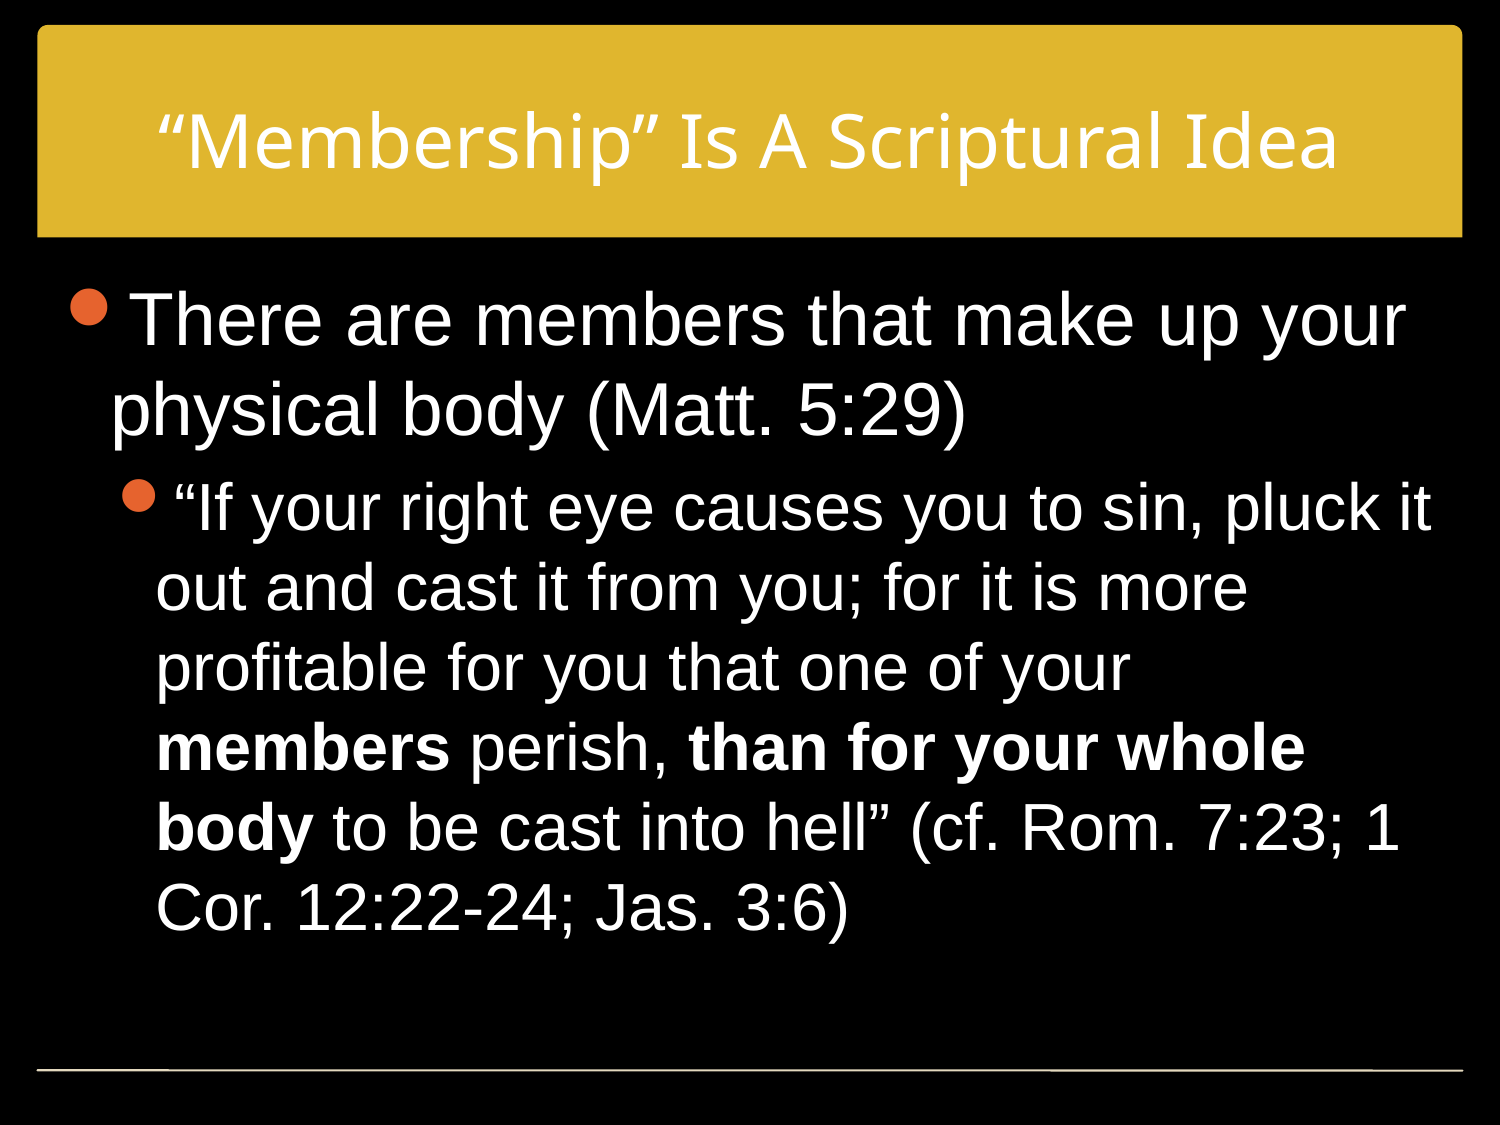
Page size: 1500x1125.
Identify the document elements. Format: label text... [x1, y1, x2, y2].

title “Membership” Is A Scriptural Idea [50, 45, 1450, 233]
list There are members that make up your physical body (Matt. 5:29) “If your right eye causes you to sin, pluck it out and cast it from you; for it is more profitable for you that one of your members perish, than for your whole body to be cast into hell” (cf. Rom. 7:23; 1 Cor. 12:22-24; Jas. 3:6) [50, 262, 1450, 1050]
